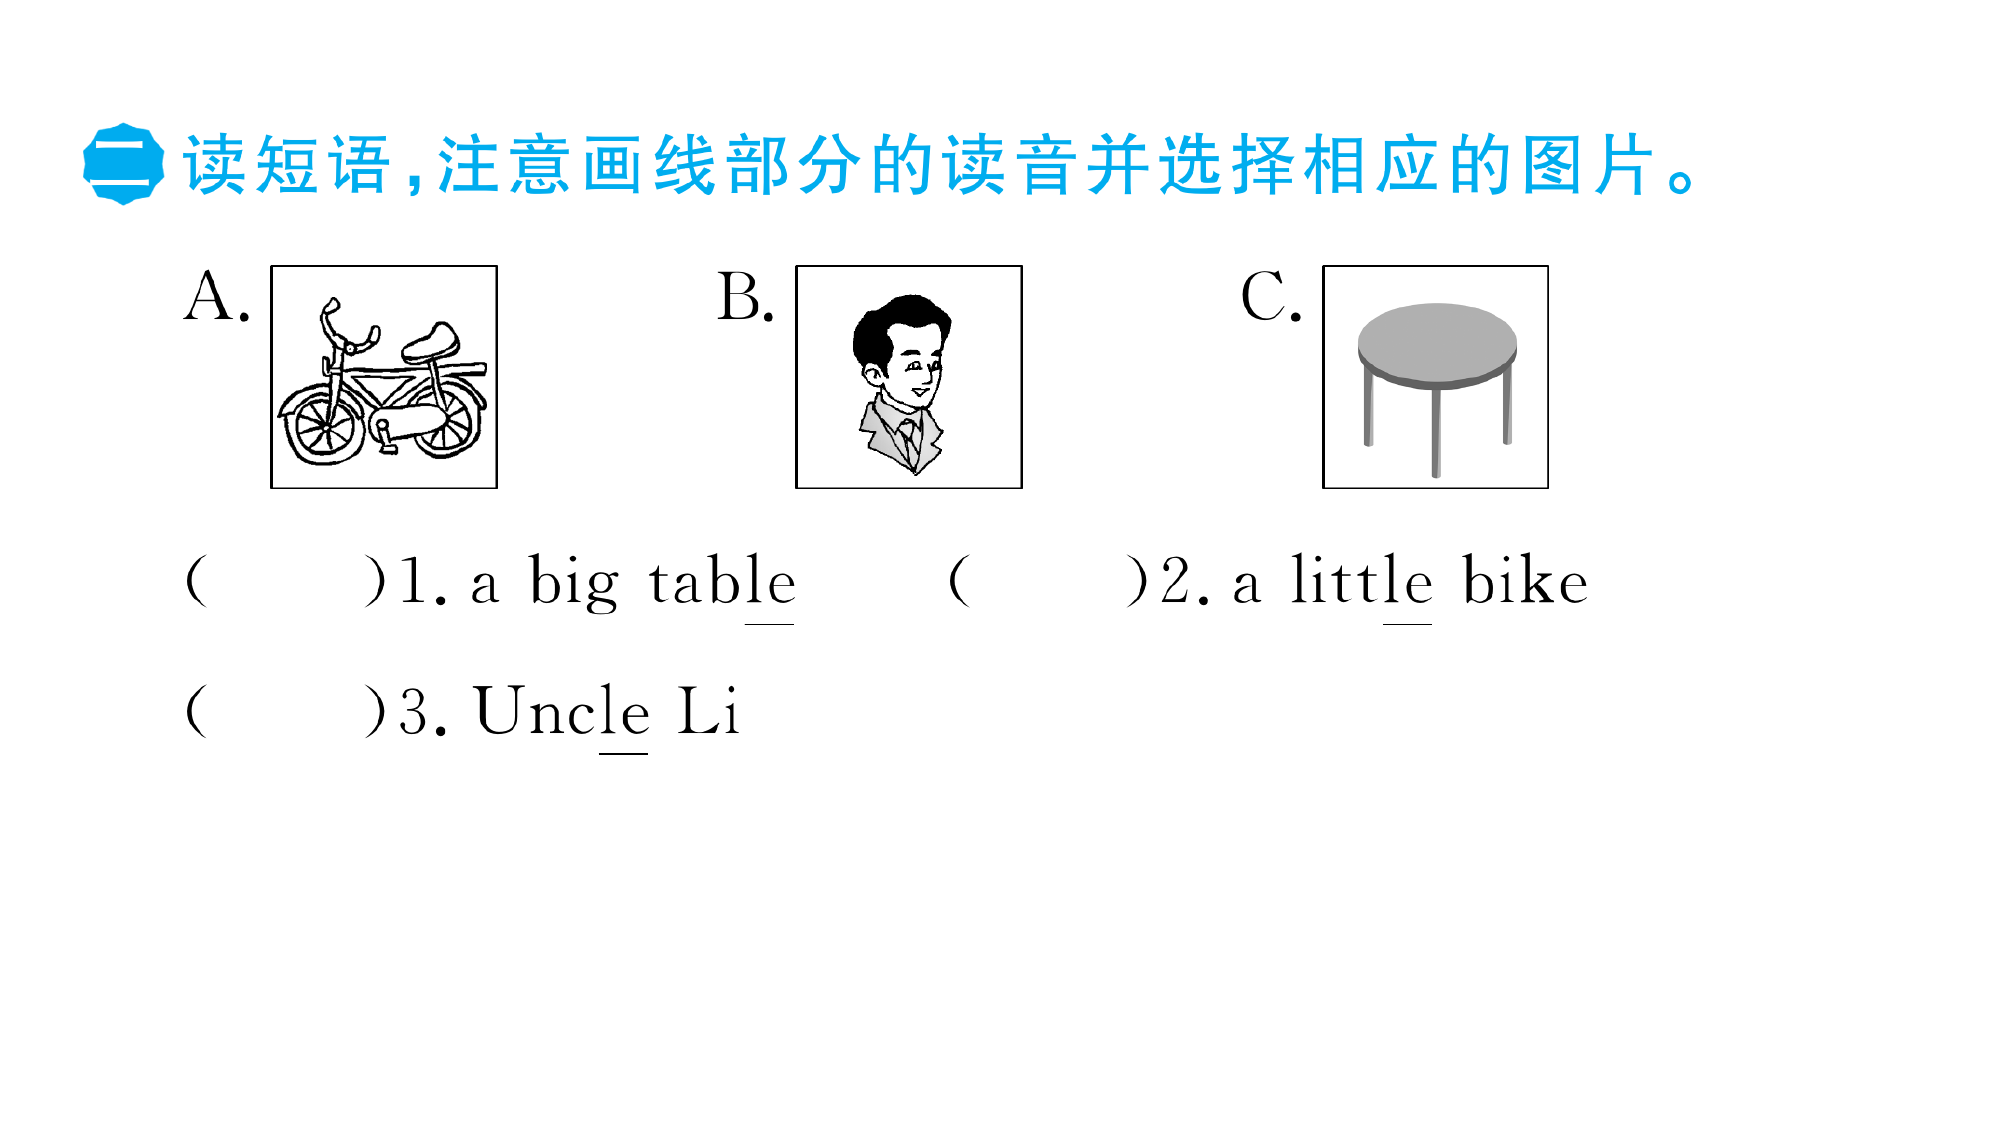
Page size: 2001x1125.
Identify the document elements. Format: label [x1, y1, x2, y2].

picture [78, 113, 1969, 794]
